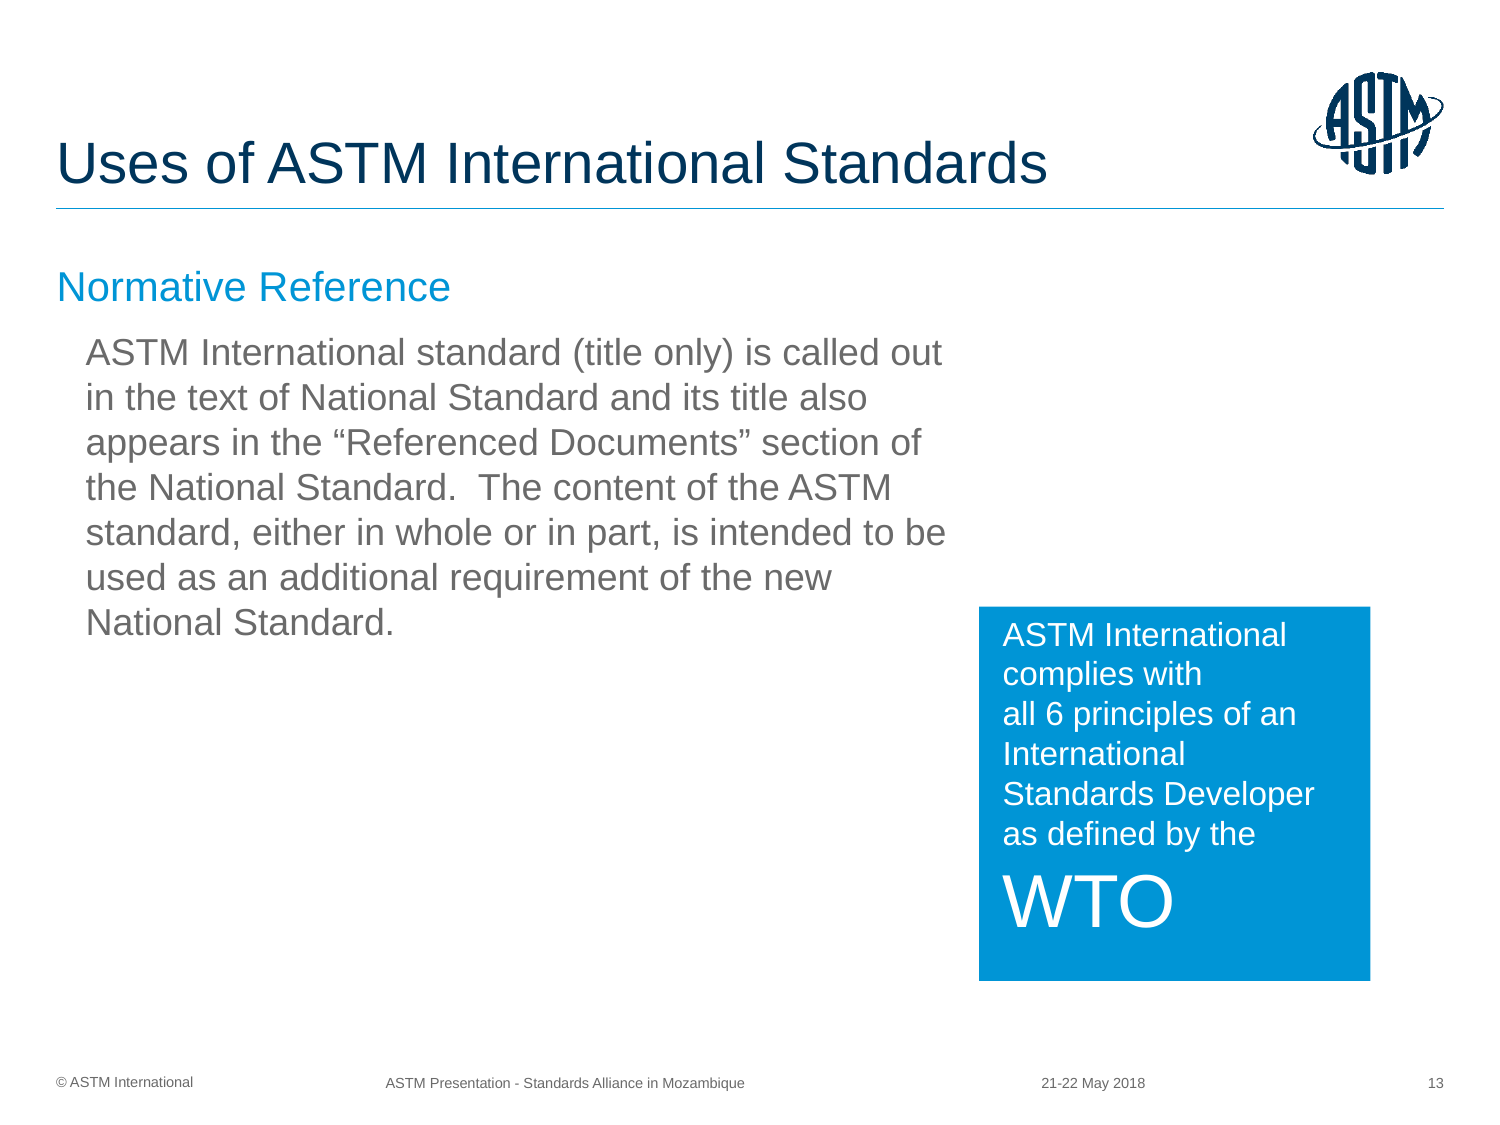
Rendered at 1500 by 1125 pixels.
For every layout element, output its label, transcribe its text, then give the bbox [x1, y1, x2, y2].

picture [1312, 71, 1444, 175]
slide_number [860, 1072, 1326, 1093]
slide_number 13 [1370, 1072, 1444, 1093]
list Normative Reference [56, 259, 718, 310]
list ASTM International standard (title only) is called out in the text of National Standard and its title also appears in the “Referenced Documents” section of the National Standard. The content of the ASTM standard, either in whole or in part, is intended to be used as an additional requirement of the new National Standard. [85, 328, 957, 687]
text_box ASTM International complies with all 6 principles of an International Standards Developer as defined by the WTO [978, 606, 1371, 982]
title Uses of ASTM International Standards [56, 119, 1214, 210]
footer ASTM Presentation - Standards Alliance in Mozambique [307, 1072, 824, 1093]
